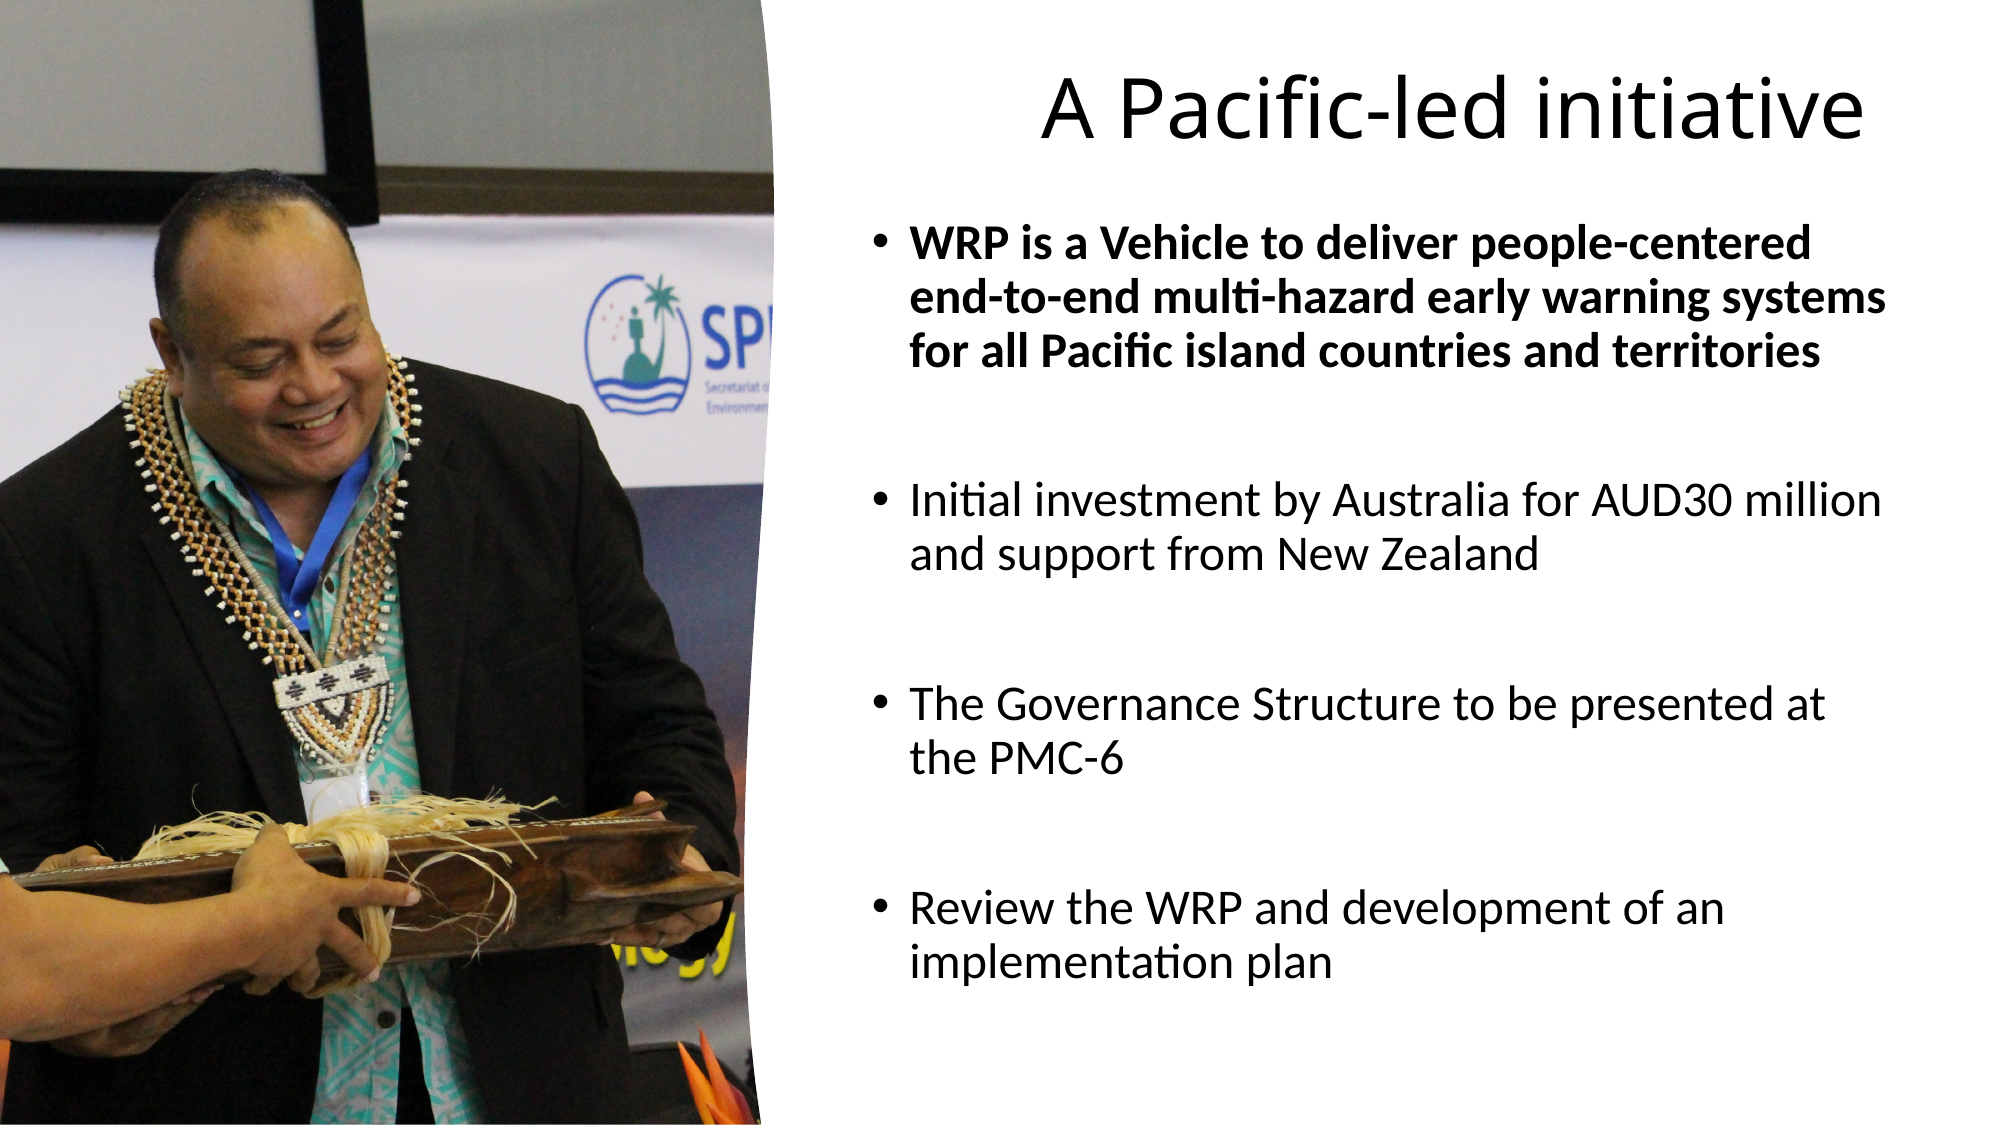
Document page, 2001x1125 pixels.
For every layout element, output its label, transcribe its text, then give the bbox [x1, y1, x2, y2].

title A Pacific-led initiative [1026, 54, 1895, 164]
picture [0, 0, 775, 1125]
list WRP is a Vehicle to deliver people-centered end-to-end multi-hazard early warning systems for all Pacific island countries and territories Initial investment by Australia for AUD30 million and support from New Zealand The Governance Structure to be presented at the PMC-6 Review the WRP and development of an implementation plan [856, 208, 1921, 1071]
